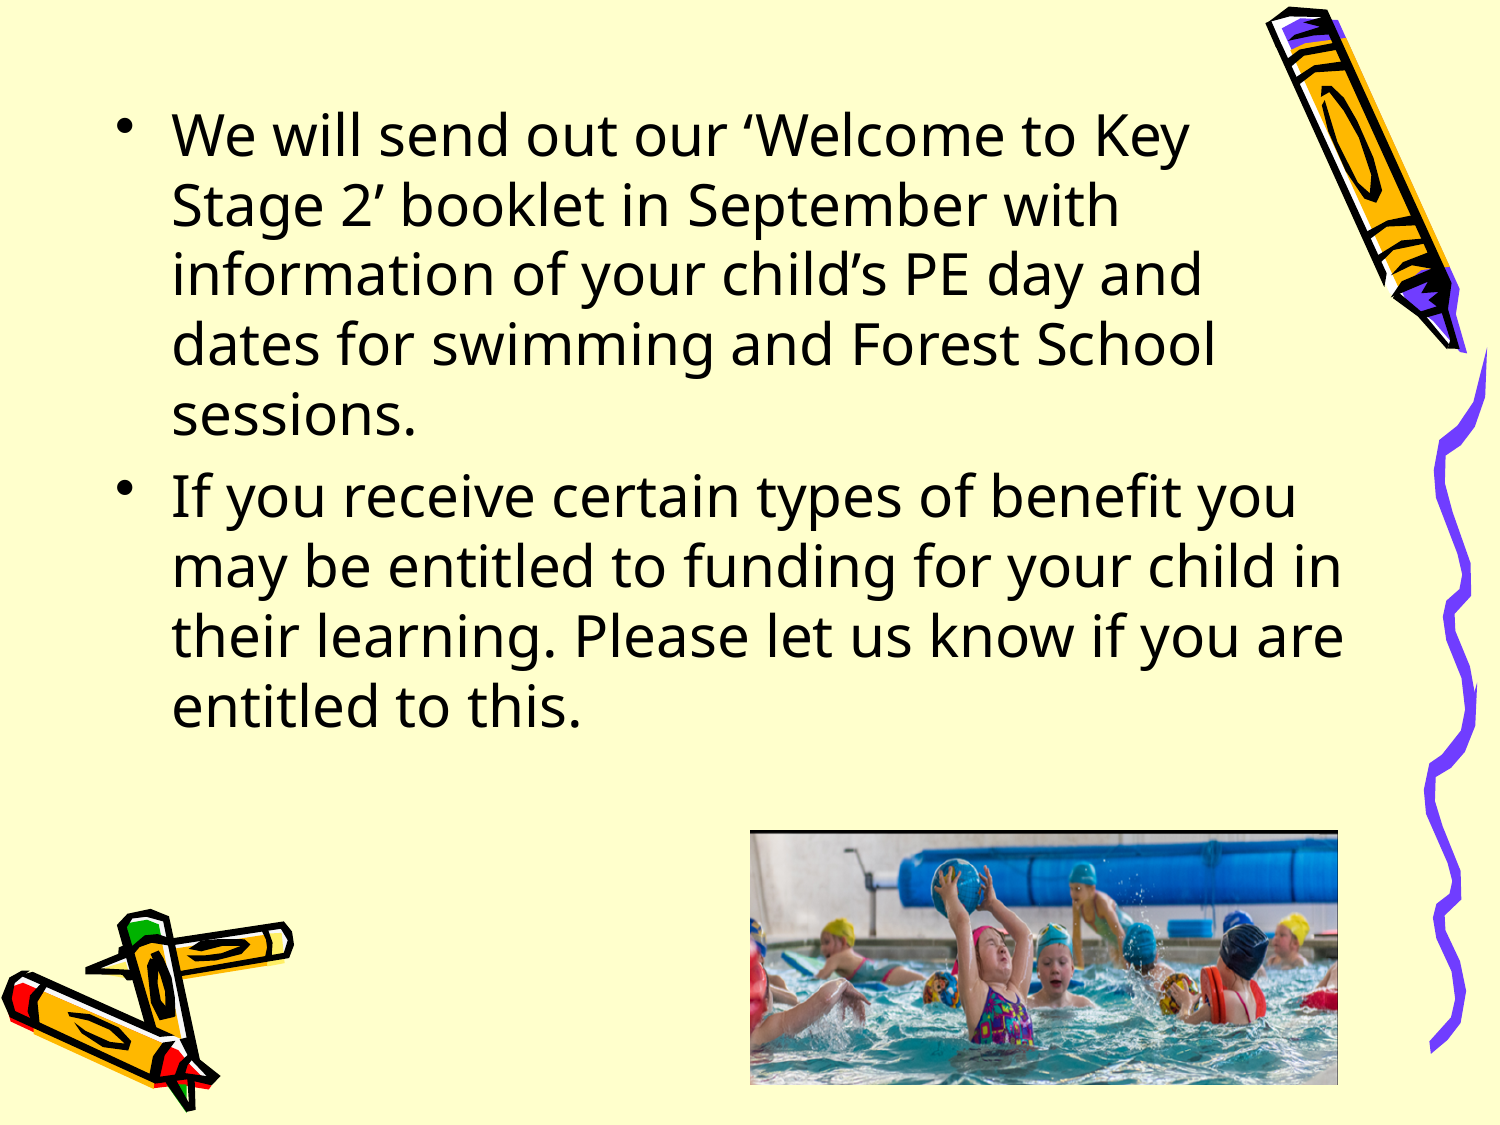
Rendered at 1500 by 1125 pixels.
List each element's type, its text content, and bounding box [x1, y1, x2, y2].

list We will send out our ‘Welcome to Key Stage 2’ booklet in September with information of your child’s PE day and dates for swimming and Forest School sessions. If you receive certain types of benefit you may be entitled to funding for your child in their learning. Please let us know if you are entitled to this. [100, 90, 1363, 1083]
picture [749, 830, 1338, 1085]
